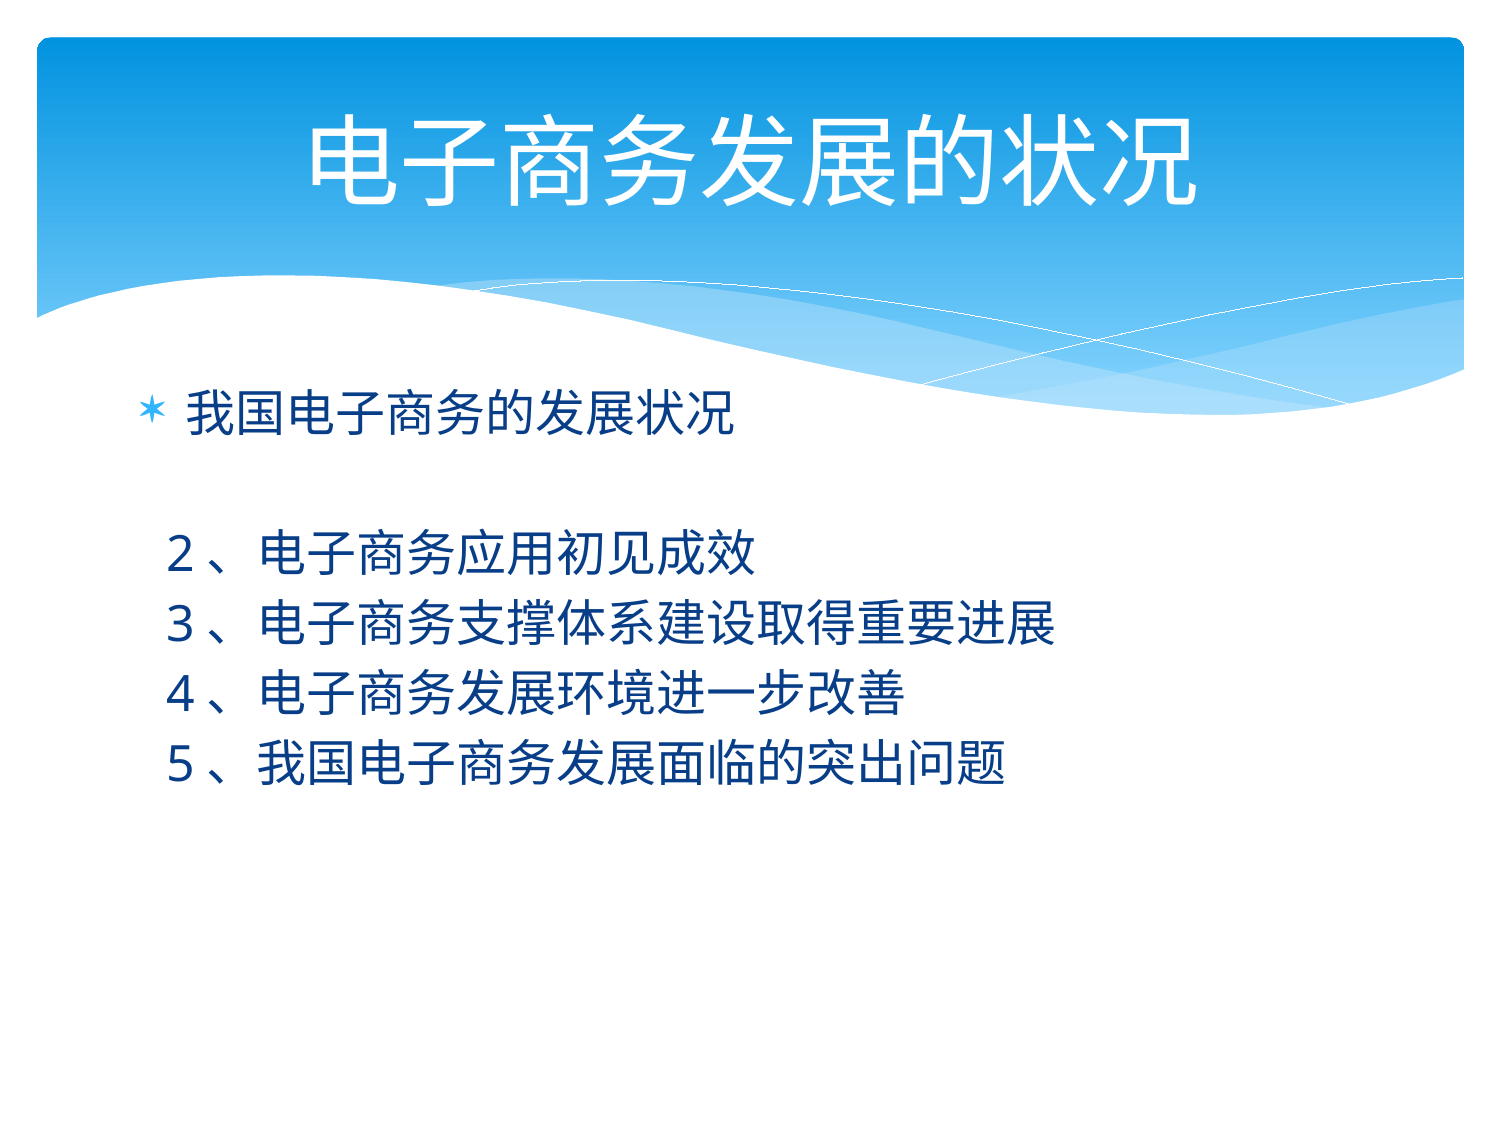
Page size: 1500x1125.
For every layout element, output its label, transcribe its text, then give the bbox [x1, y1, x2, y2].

list 我国电子商务的发展状况 2、电子商务应用初见成效 3、电子商务支撑体系建设取得重要进展 4、电子商务发展环境进一步改善 5、我国电子商务发展面临的突出问题 [125, 373, 1436, 1106]
title 电子商务发展的状况 [75, 55, 1425, 261]
